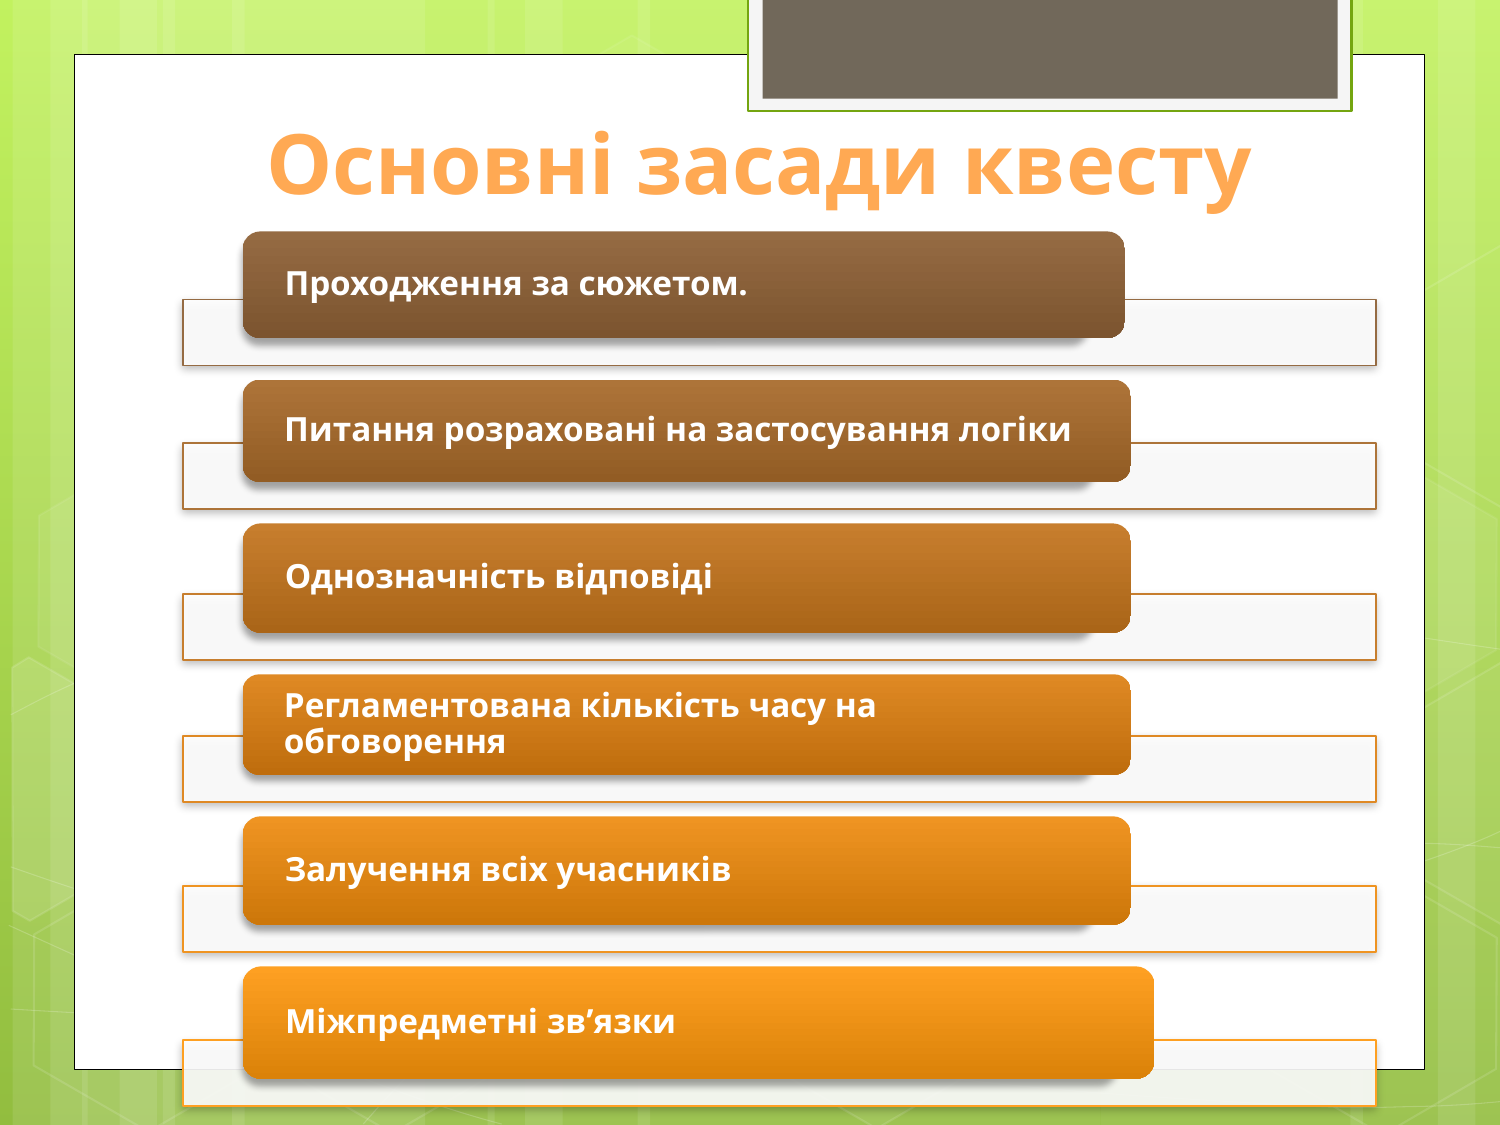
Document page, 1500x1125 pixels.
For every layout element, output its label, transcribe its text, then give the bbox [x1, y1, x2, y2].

title Основні засади квесту [183, 30, 1336, 218]
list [182, 219, 1377, 1118]
